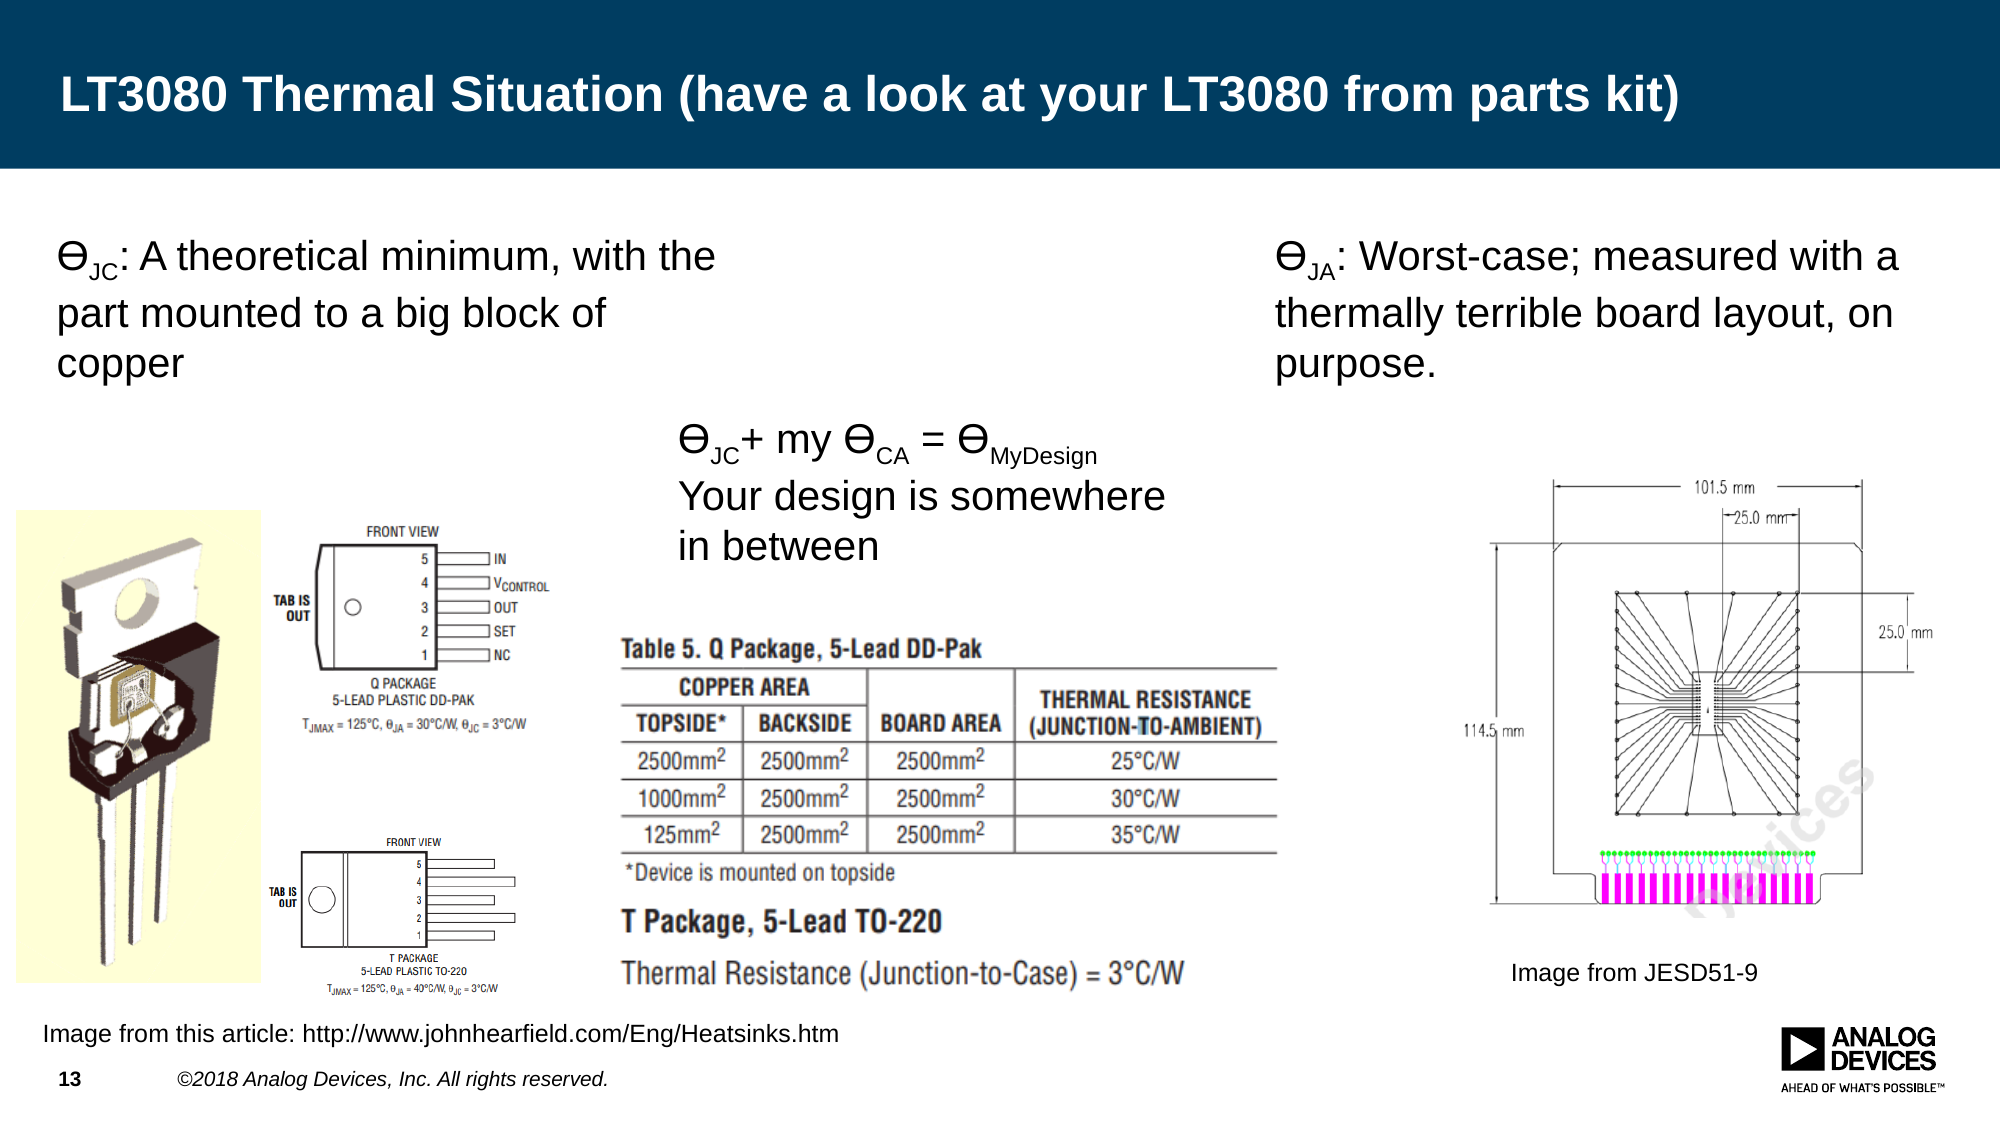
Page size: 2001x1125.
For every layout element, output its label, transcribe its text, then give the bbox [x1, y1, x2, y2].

text_box Image from this article: http://www.johnhearfield.com/Eng/Heatsinks.htm [27, 1010, 874, 1055]
picture [1459, 464, 1937, 918]
picture [612, 630, 1297, 1008]
picture [16, 509, 262, 983]
text_box Image from JESD51-9 [1496, 948, 1801, 994]
picture [263, 835, 519, 999]
text_box ϴJC: A theoretical minimum, with the part mounted to a big block of copper [41, 221, 740, 393]
slide_number 13 [58, 1055, 115, 1092]
text_box ϴJC+ my ϴCA = ϴMyDesign Your design is somewhere in between [663, 404, 1204, 577]
footer ©2018 Analog Devices, Inc. All rights reserved. [177, 1037, 971, 1092]
picture [268, 519, 557, 743]
text_box ϴJA: Worst-case; measured with a thermally terrible board layout, on purpose. [1260, 221, 1959, 393]
title LT3080 Thermal Situation (have a look at your LT3080 from parts kit) [0, 0, 2000, 169]
